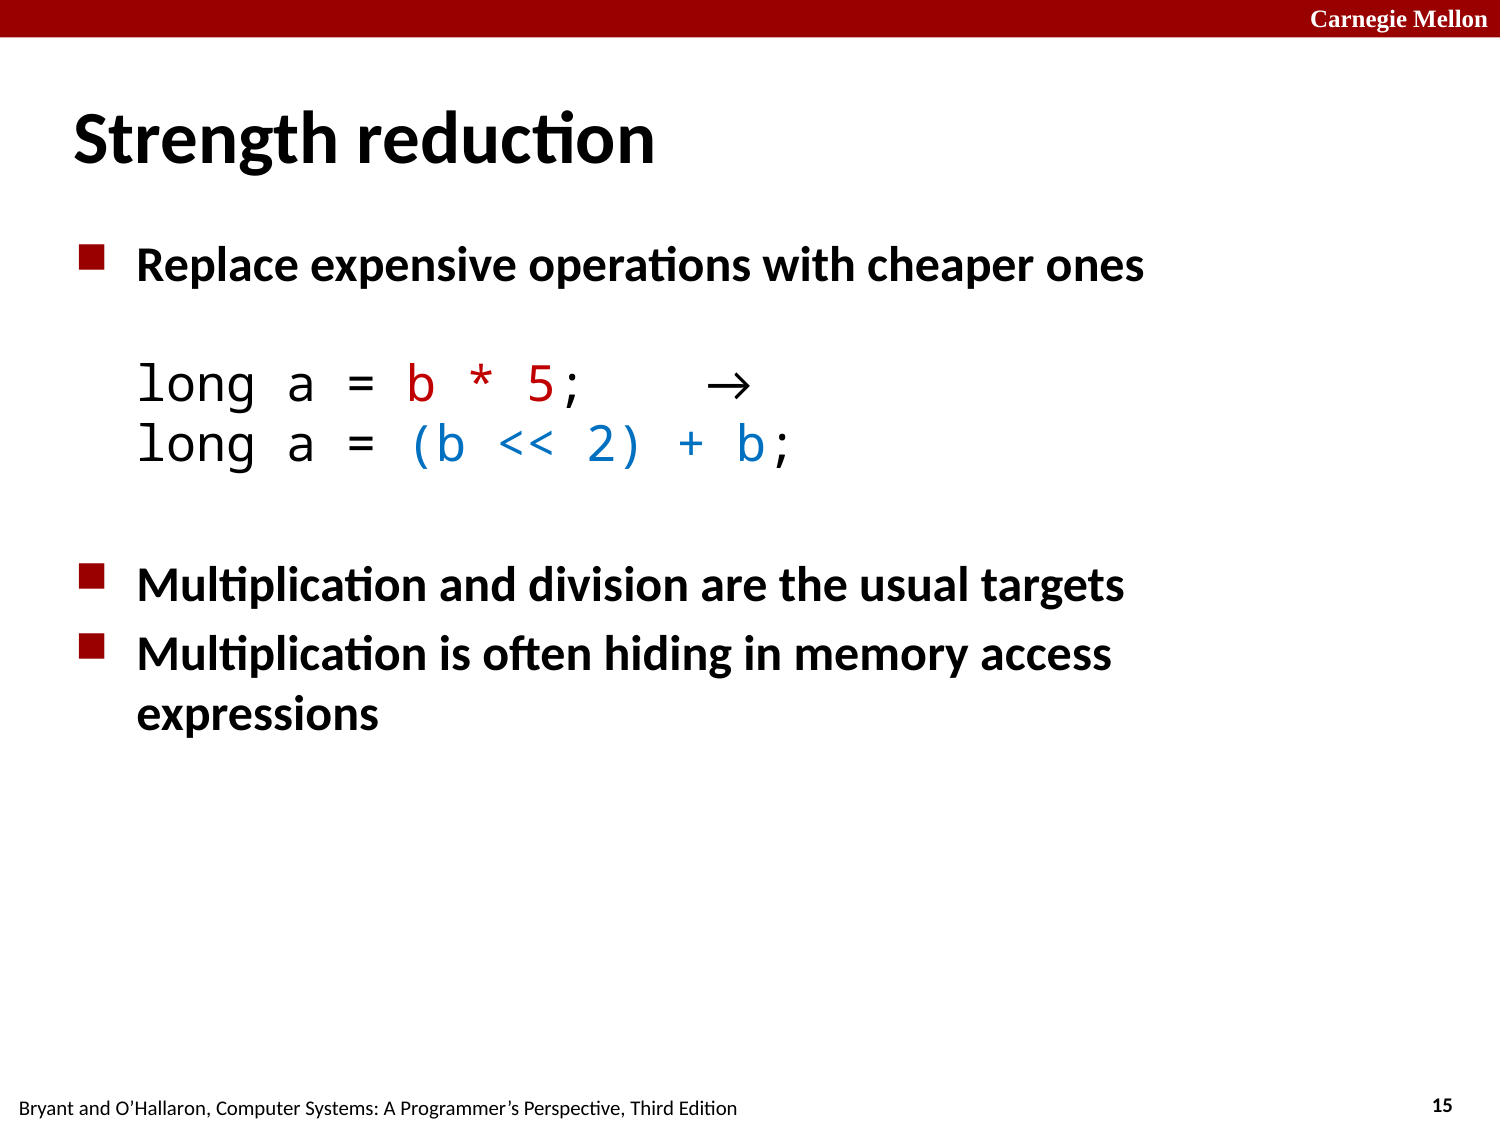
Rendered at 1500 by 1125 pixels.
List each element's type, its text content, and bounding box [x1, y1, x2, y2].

list Replace expensive operations with cheaper ones long a = b * 5; → long a = (b << 2) + b; Multiplication and division are the usual targets Multiplication is often hiding in memory access expressions [64, 223, 1361, 1040]
title Strength reduction [58, 71, 1305, 197]
